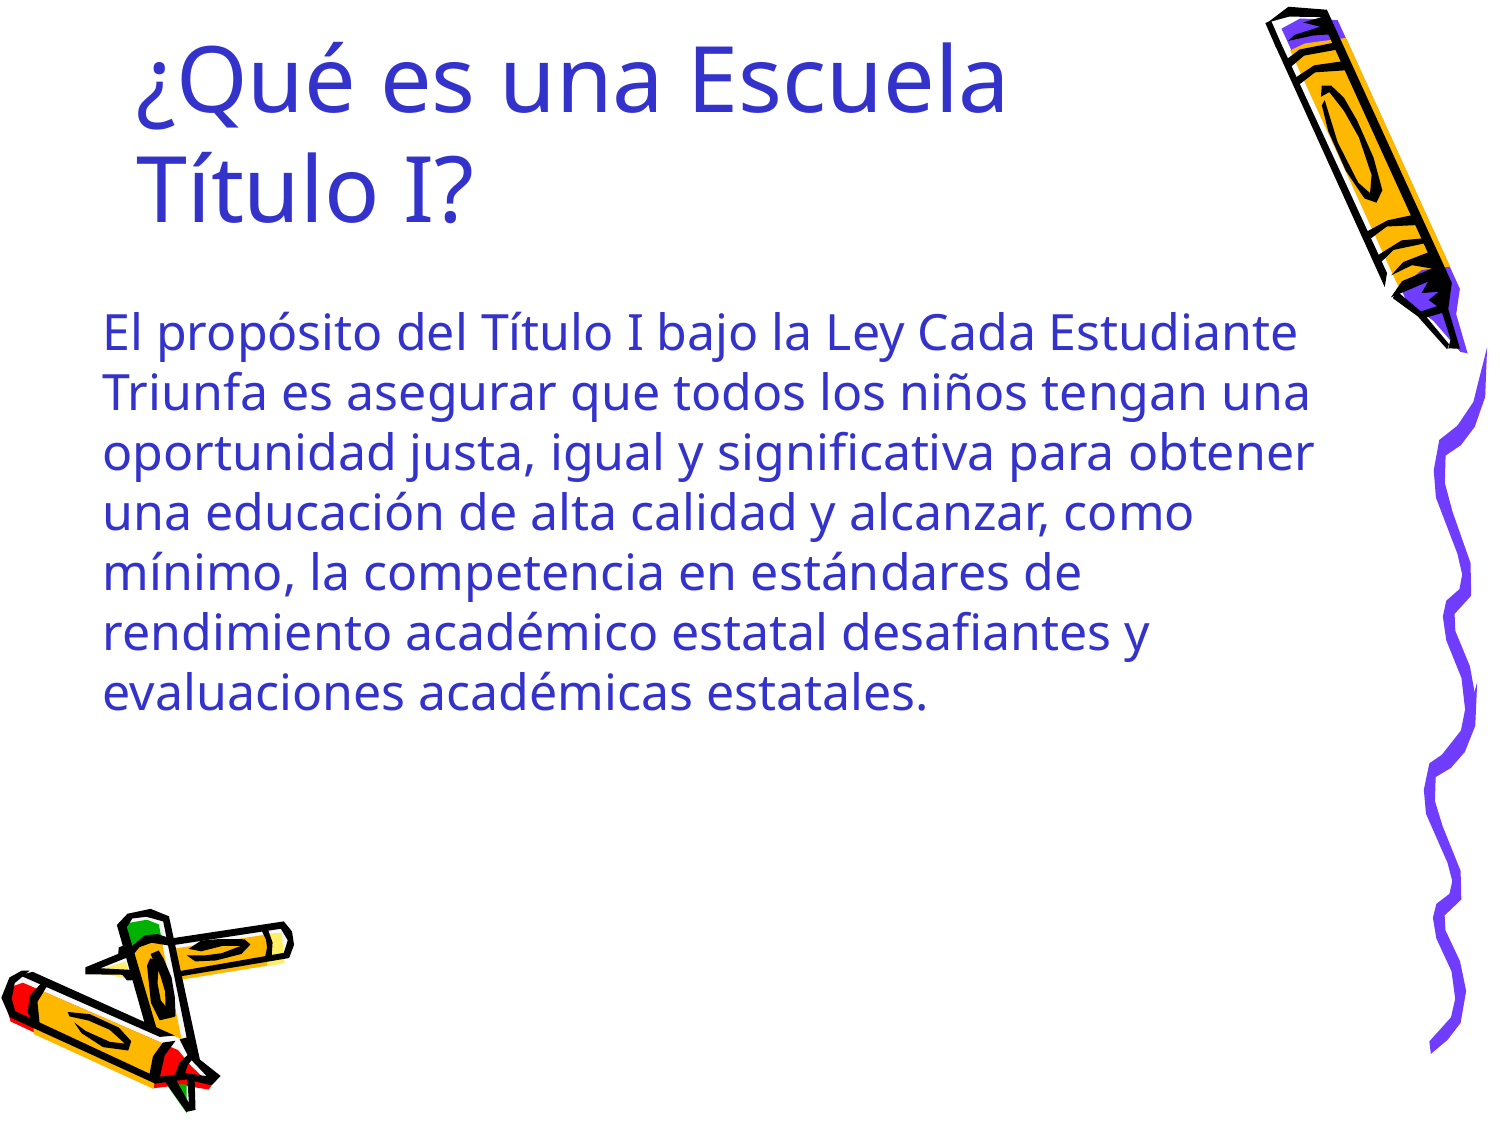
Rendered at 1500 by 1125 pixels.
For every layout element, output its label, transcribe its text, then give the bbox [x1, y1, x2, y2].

title ¿Qué es una Escuela Título I? [121, 66, 1249, 162]
list El propósito del Título I bajo la Ley Cada Estudiante Triunfa es asegurar que todos los niños tengan una oportunidad justa, igual y significativa para obtener una educación de alta calidad y alcanzar, como mínimo, la competencia en estándares de rendimiento académico estatal desafiantes y evaluaciones académicas estatales. [87, 162, 1350, 913]
